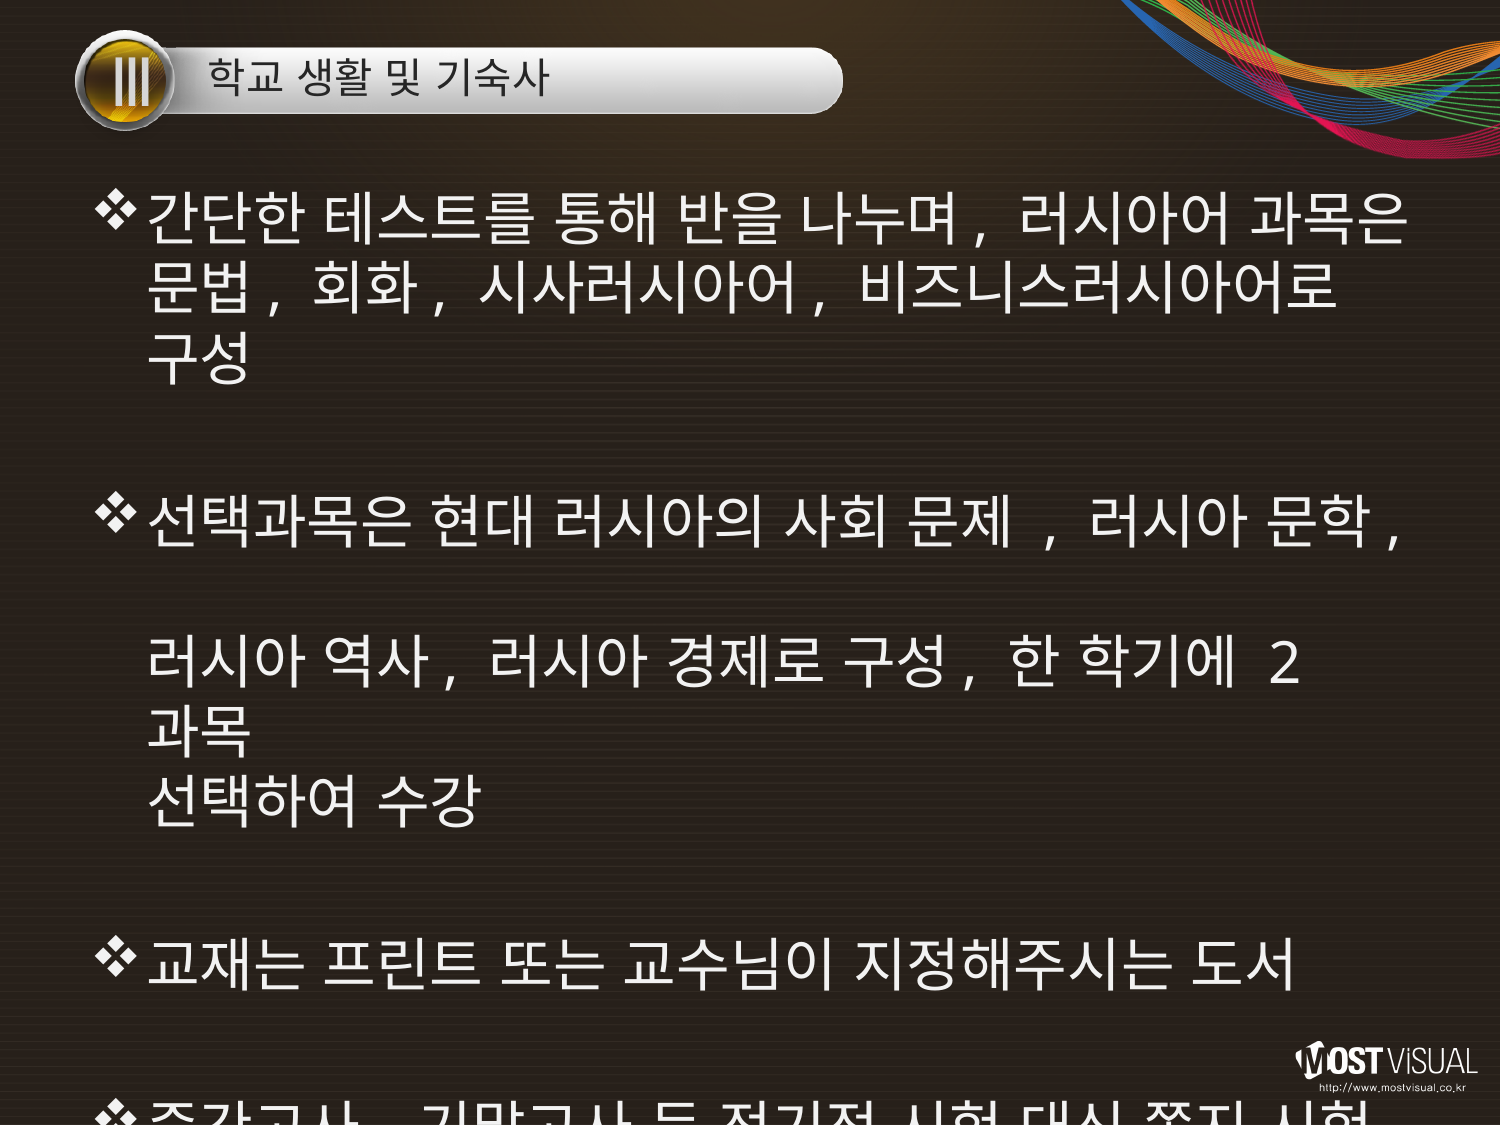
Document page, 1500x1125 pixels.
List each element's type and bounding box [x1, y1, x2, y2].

picture [0, 0, 1500, 1125]
text_box [74, 30, 843, 145]
text_box [1295, 1041, 1478, 1108]
